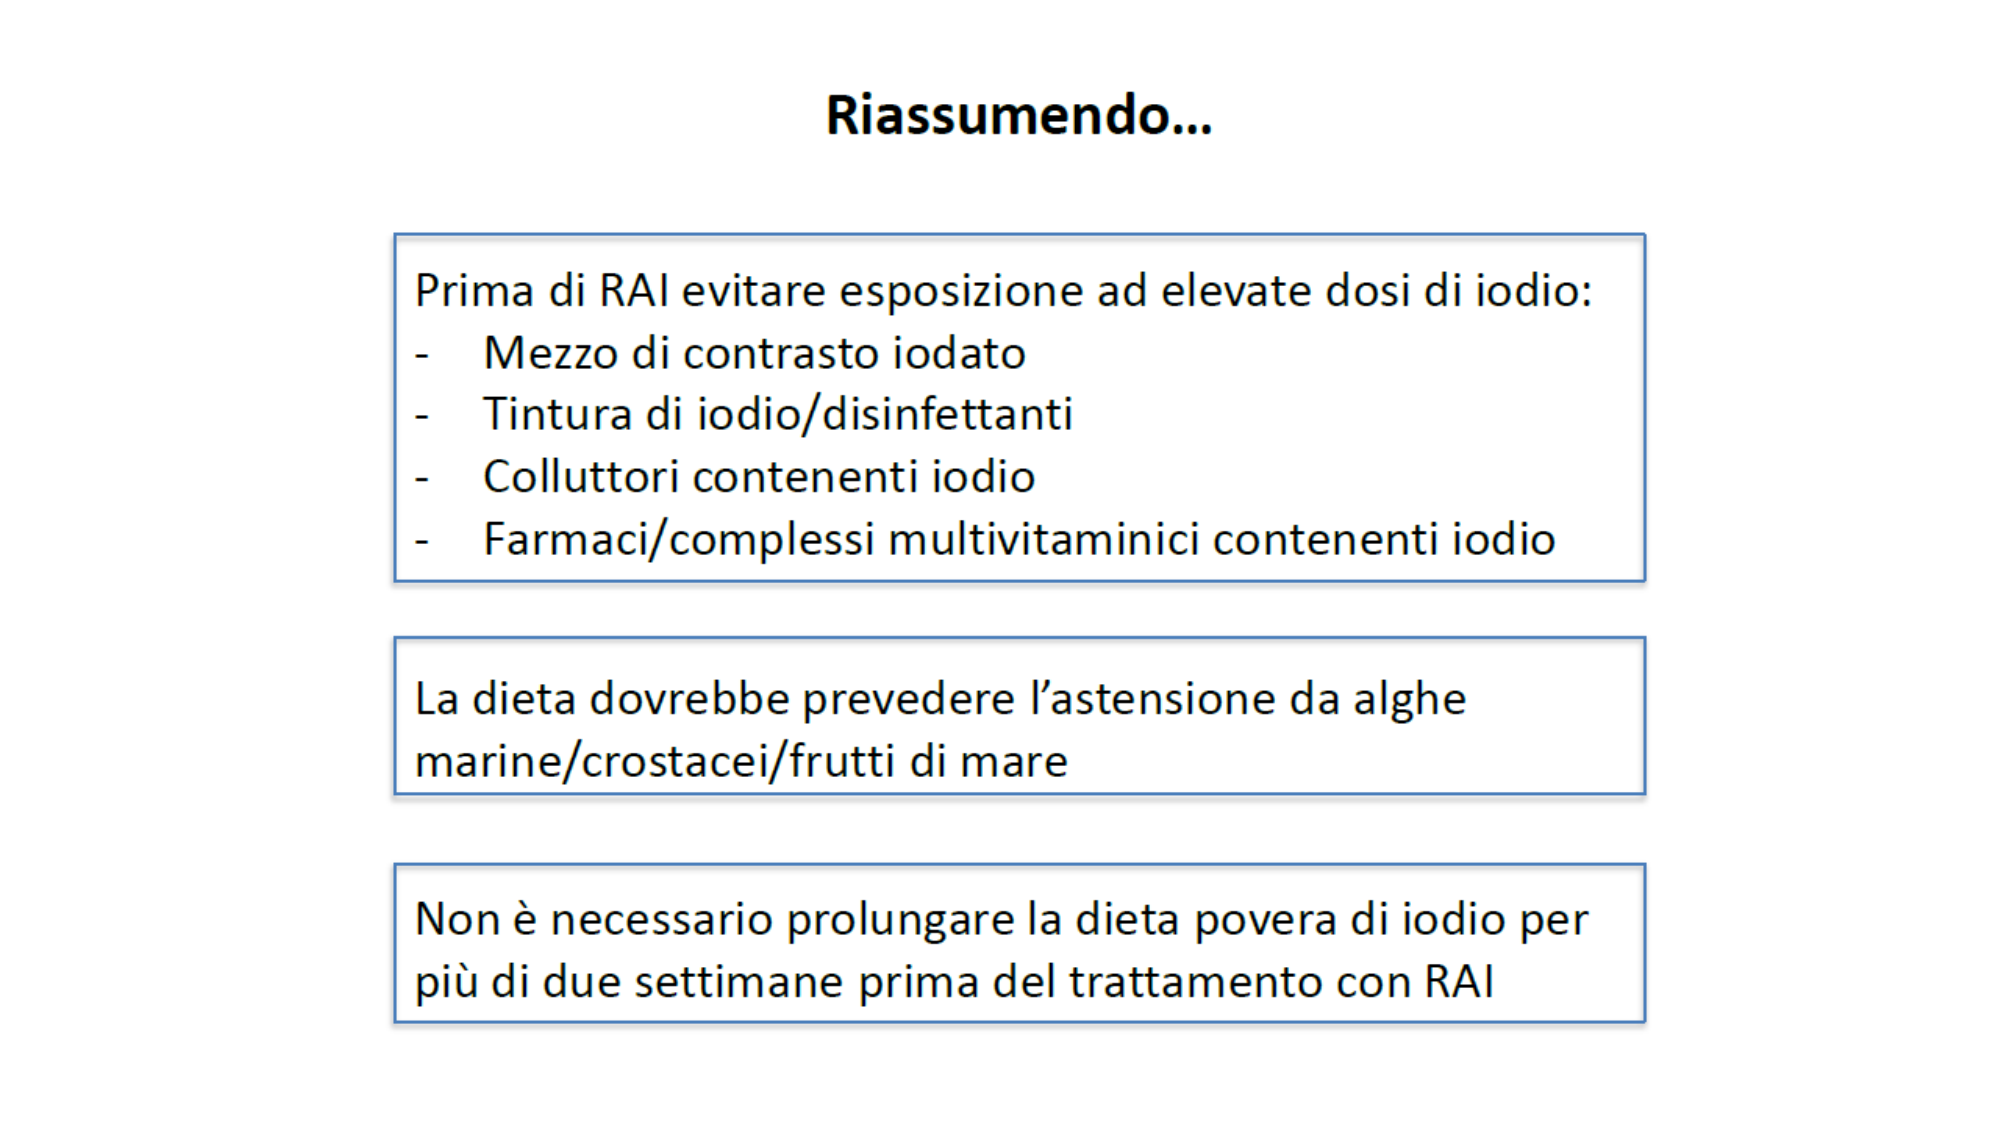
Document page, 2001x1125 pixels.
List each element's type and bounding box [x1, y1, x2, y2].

picture [354, 68, 1744, 1059]
